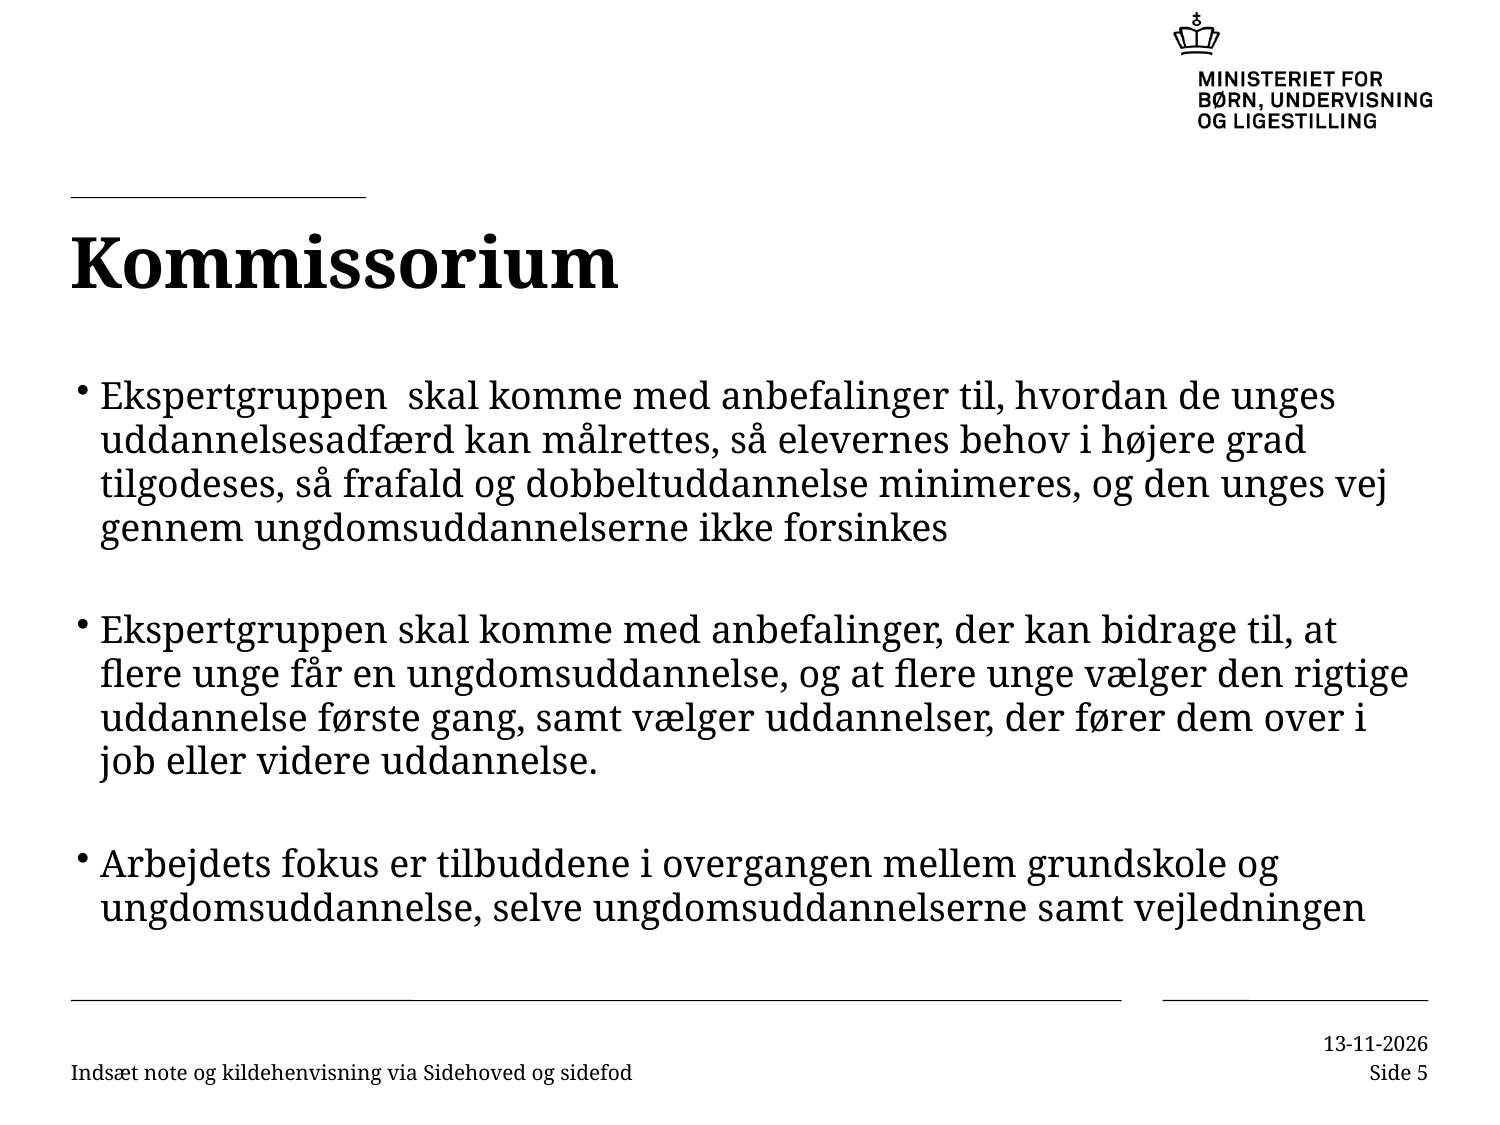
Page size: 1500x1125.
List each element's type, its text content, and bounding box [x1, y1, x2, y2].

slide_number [1162, 1028, 1429, 1058]
slide_number Side 5 [1162, 1058, 1429, 1088]
footer Indsæt note og kildehenvisning via Sidehoved og sidefod [70, 1028, 1122, 1088]
list Ekspertgruppen skal komme med anbefalinger til, hvordan de unges uddannelsesadfærd kan målrettes, så elevernes behov i højere grad tilgodeses, så frafald og dobbeltuddannelse minimeres, og den unges vej gennem ungdomsuddannelserne ikke forsinkes Ekspertgruppen skal komme med anbefalinger, der kan bidrage til, at flere unge får en ungdomsuddannelse, og at flere unge vælger den rigtige uddannelse første gang, samt vælger uddannelser, der fører dem over i job eller videre uddannelse. Arbejdets fokus er tilbuddene i overgangen mellem grundskole og ungdomsuddannelse, selve ungdomsuddannelserne samt vejledningen [76, 373, 1435, 945]
title Kommissorium [70, 148, 1412, 386]
picture [1169, 7, 1436, 133]
